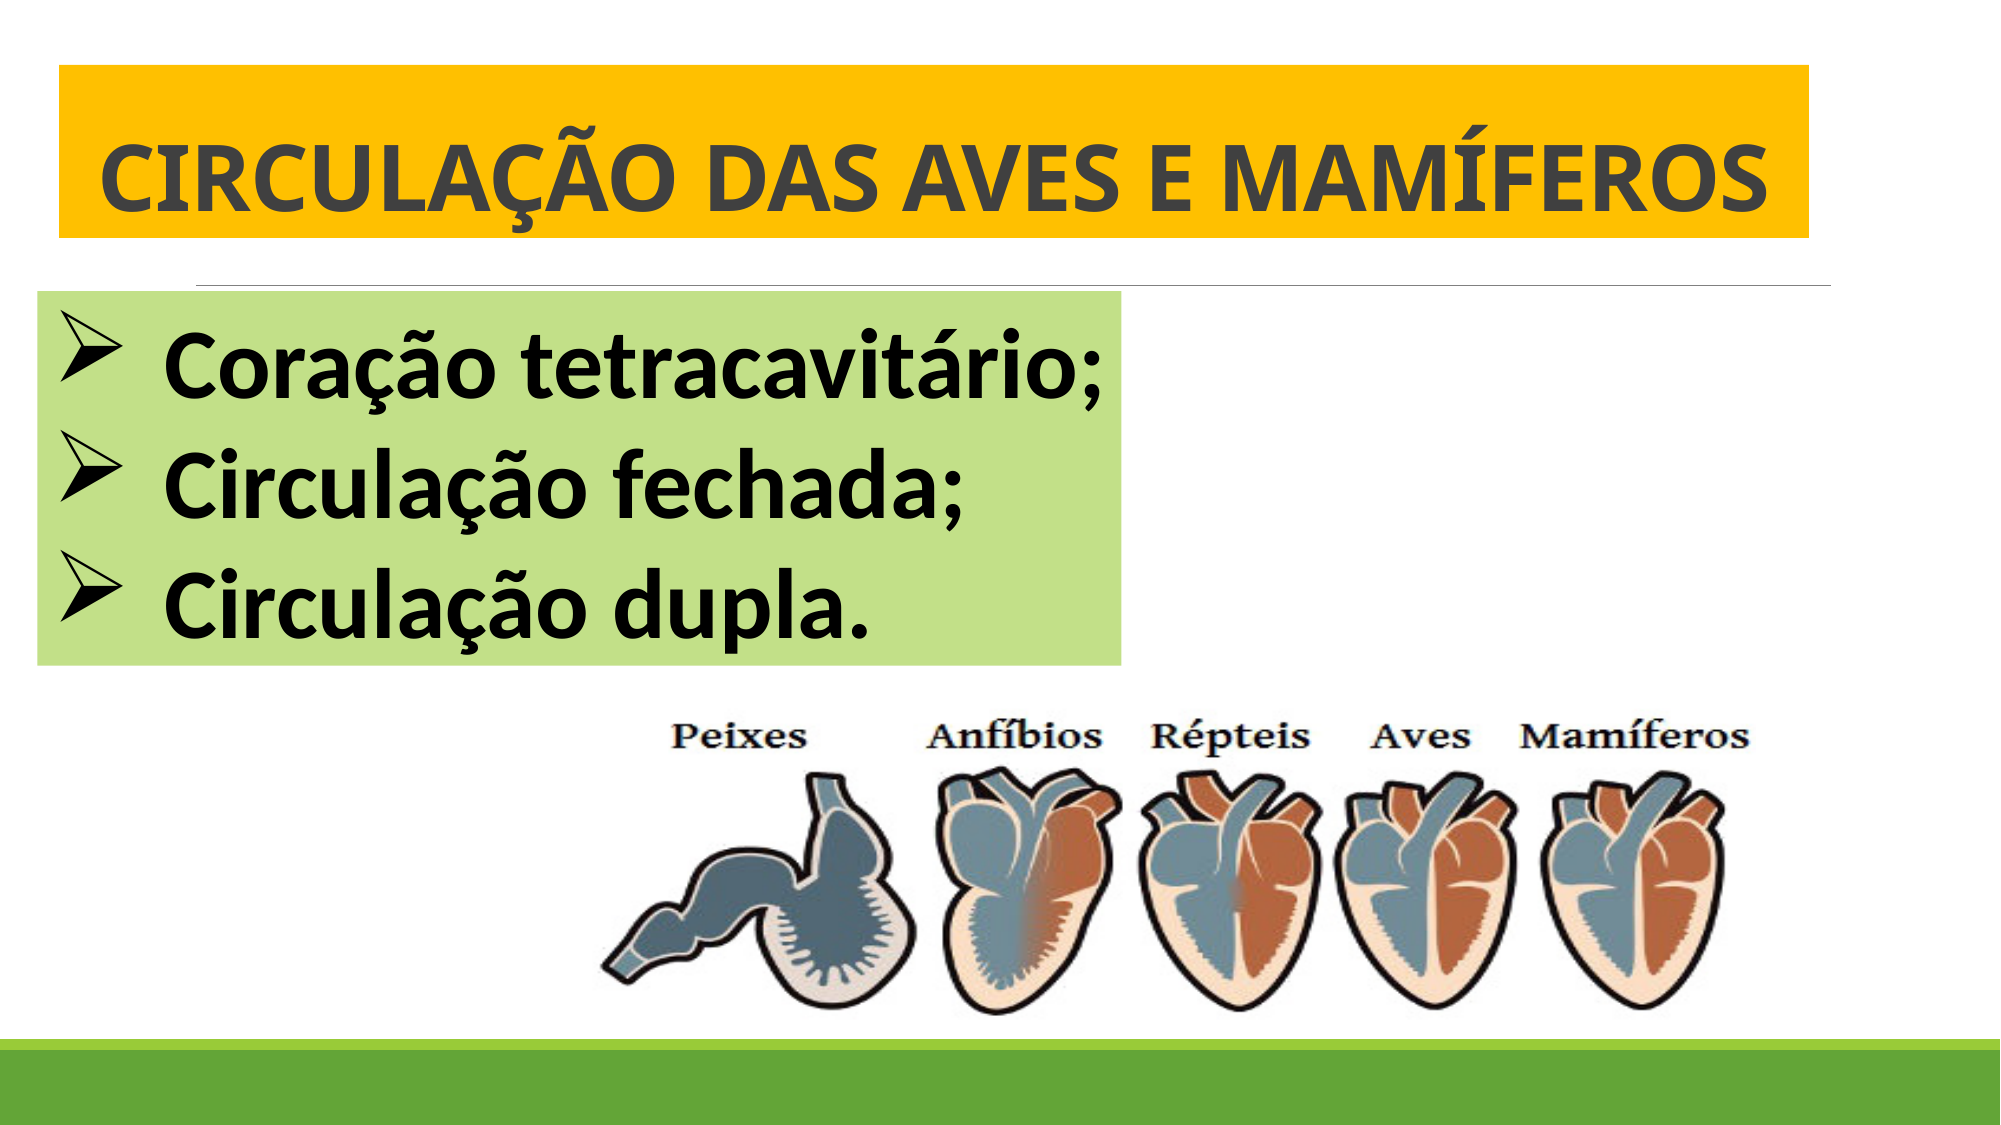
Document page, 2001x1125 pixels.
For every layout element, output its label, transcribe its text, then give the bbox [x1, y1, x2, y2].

picture [574, 694, 1756, 1028]
title CIRCULAÇÃO DAS AVES E MAMÍFEROS [59, 64, 1809, 238]
text_box Coração tetracavitário; Circulação fechada; Circulação dupla. [37, 291, 1122, 666]
